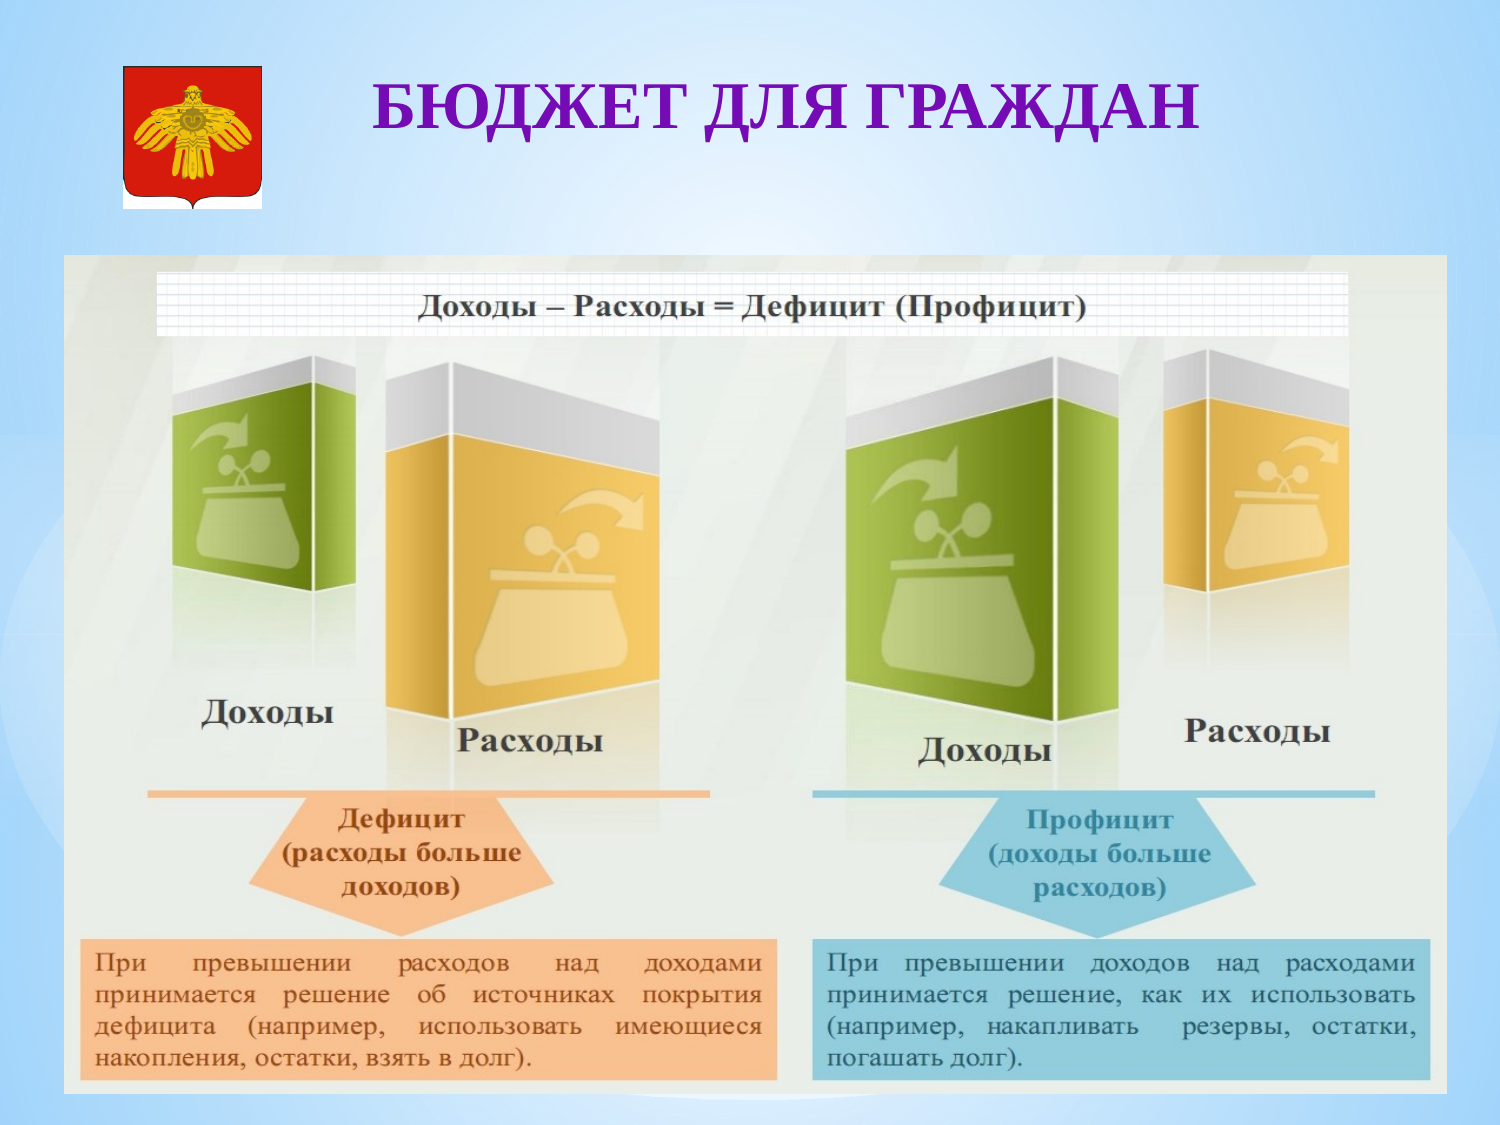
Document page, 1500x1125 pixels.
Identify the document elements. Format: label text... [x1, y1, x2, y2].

picture [64, 255, 1447, 1095]
picture [123, 66, 263, 209]
title БЮДЖЕТ ДЛЯ ГРАЖДАН [183, 54, 1361, 244]
subtitle [17, 168, 1471, 1083]
